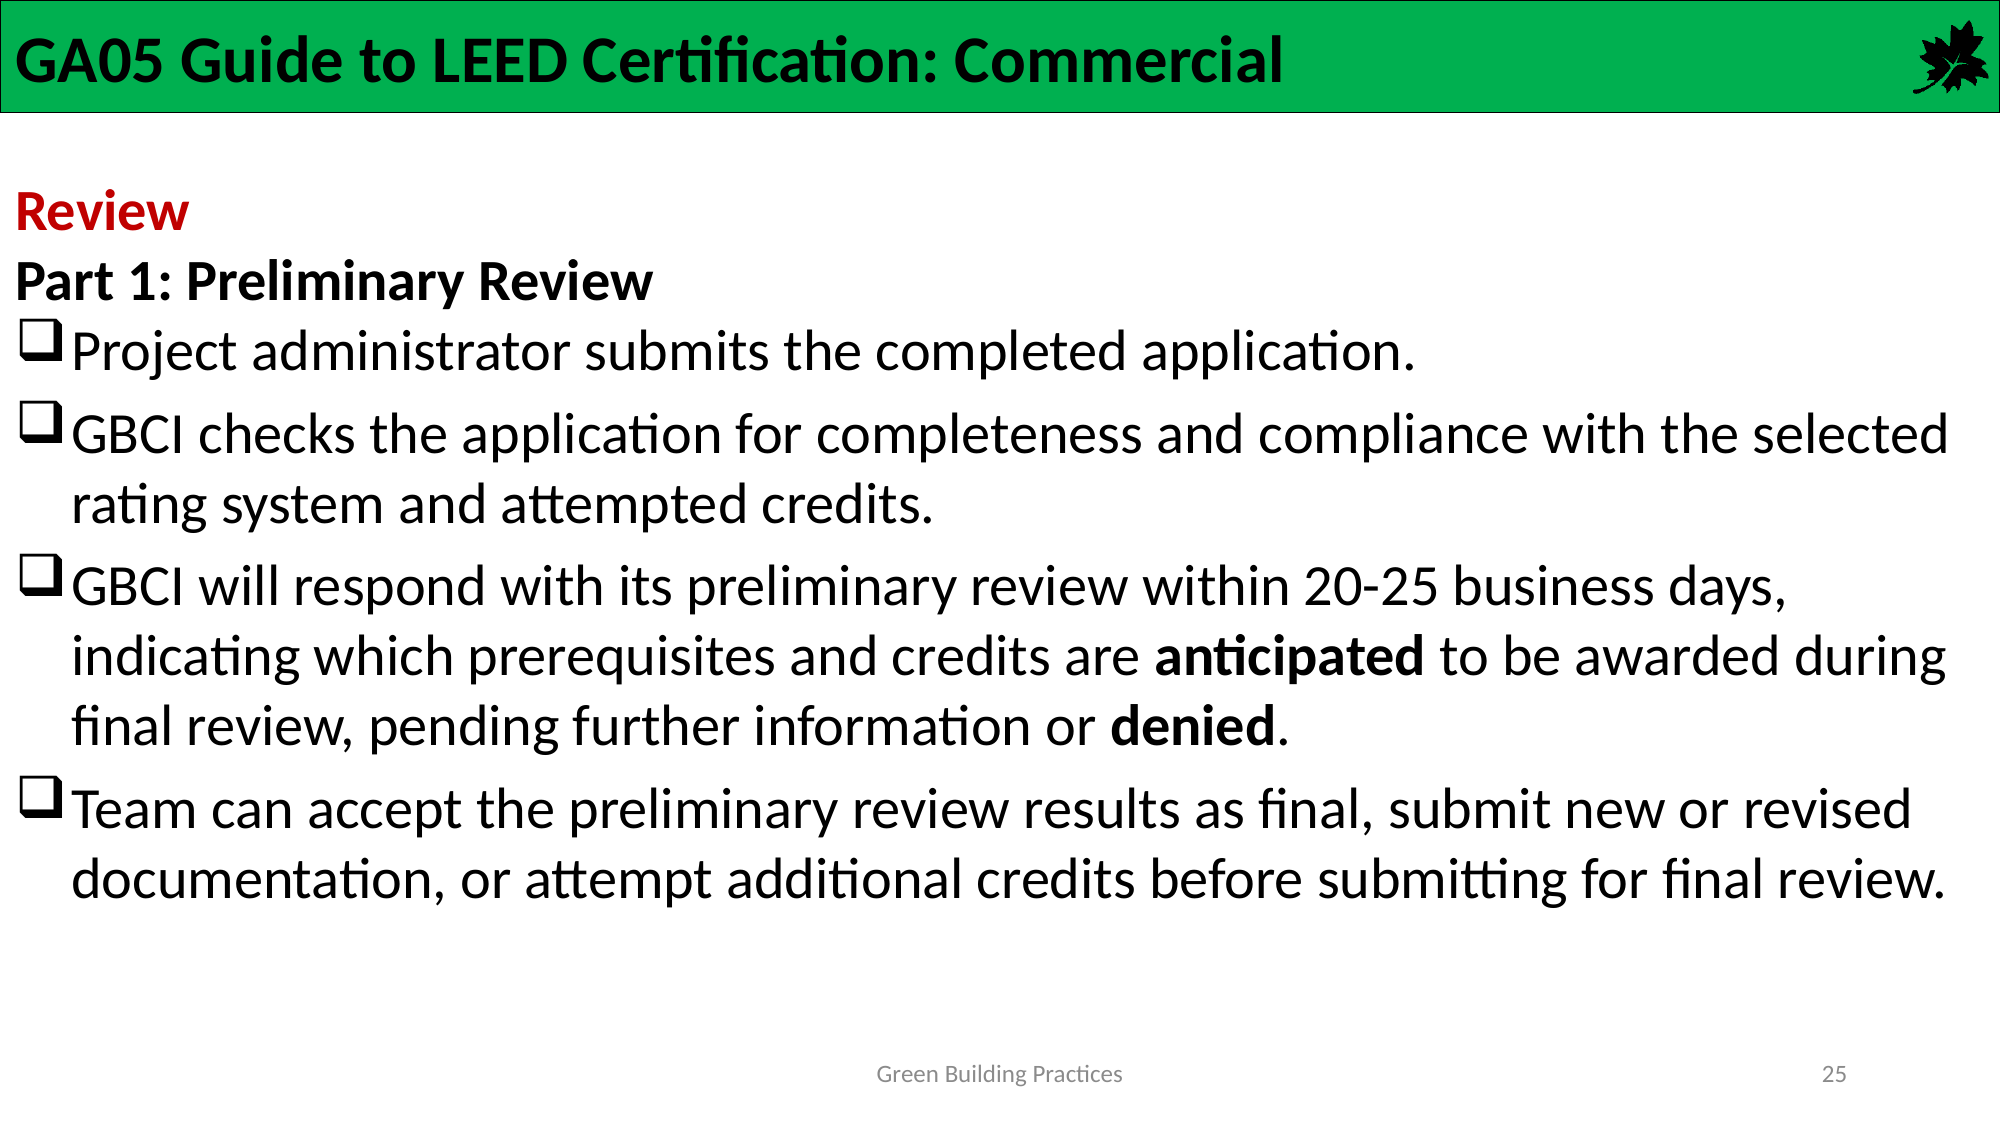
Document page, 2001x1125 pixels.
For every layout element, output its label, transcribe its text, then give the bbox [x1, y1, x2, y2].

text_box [0, 0, 2000, 113]
slide_number 25 [1412, 1042, 1863, 1103]
text_box Review Part 1: Preliminary Review Project administrator submits the completed application. GBCI checks the application for completeness and compliance with the selected rating system and attempted credits. GBCI will respond with its preliminary review within 20-25 business days, indicating which prerequisites and credits are anticipated to be awarded during final review, pending further information or denied. Team can accept the preliminary review results as final, submit new or revised documentation, or attempt additional credits before submitting for final review. [0, 164, 2000, 1065]
footer Green Building Practices [662, 1042, 1338, 1103]
